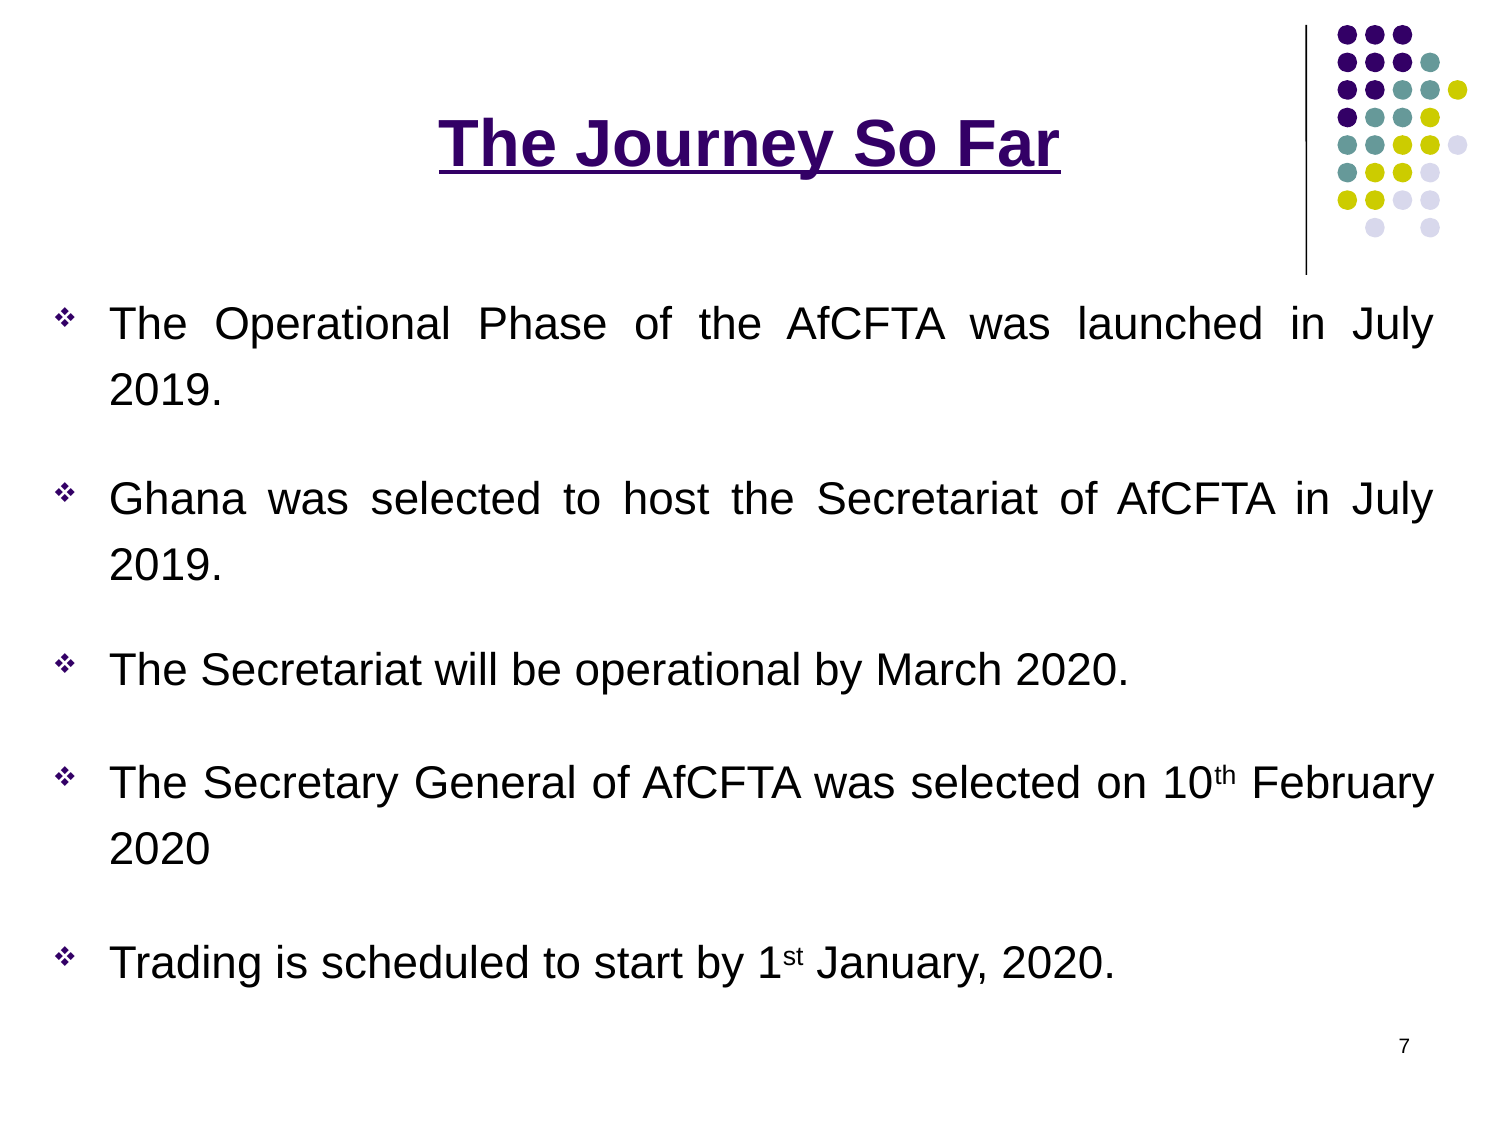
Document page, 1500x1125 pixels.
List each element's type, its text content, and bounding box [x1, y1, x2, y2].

slide_number 7 [1074, 1025, 1425, 1100]
list The Operational Phase of the AfCFTA was launched in July 2019. Ghana was selected to host the Secretariat of AfCFTA in July 2019. The Secretariat will be operational by March 2020. The Secretary General of AfCFTA was selected on 10th February 2020 Trading is scheduled to start by 1st January, 2020. [37, 275, 1450, 1125]
title The Journey So Far [0, 37, 1500, 188]
